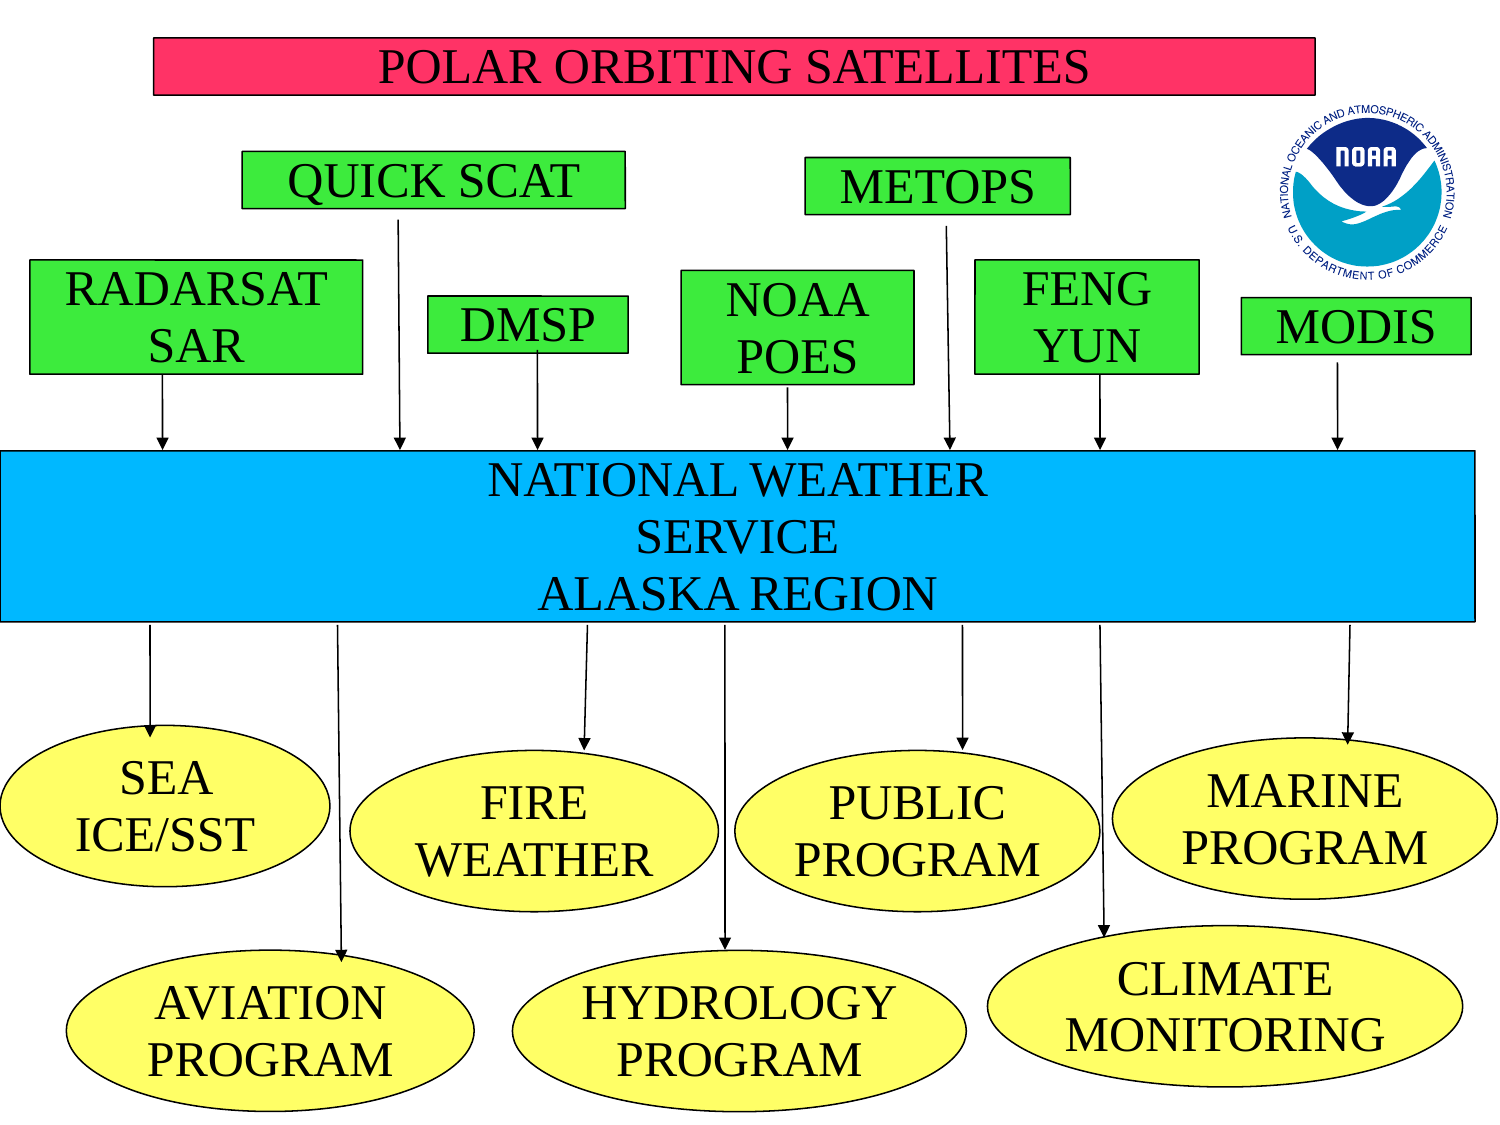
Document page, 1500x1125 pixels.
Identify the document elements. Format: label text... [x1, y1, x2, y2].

text_box [156, 374, 169, 451]
picture [1274, 99, 1460, 285]
text_box QUICK SCAT [242, 151, 626, 209]
text_box CLIMATE MONITORING [987, 925, 1463, 1087]
text_box POLAR ORBITING SATELLITES [153, 37, 1316, 96]
text_box [531, 349, 544, 451]
text_box PUBLIC PROGRAM [734, 750, 1100, 912]
text_box SEA ICE/SST [0, 725, 330, 887]
text_box FENG YUN [974, 259, 1200, 375]
text_box METOPS [805, 157, 1071, 215]
text_box [781, 387, 794, 451]
text_box FIRE WEATHER [349, 750, 719, 912]
text_box RADARSAT SAR [29, 259, 363, 375]
text_box [1093, 374, 1107, 451]
text_box MARINE PROGRAM [1112, 737, 1498, 900]
text_box [143, 624, 157, 738]
text_box MODIS [1241, 297, 1472, 355]
text_box NOAA POES [681, 270, 914, 385]
text_box [956, 624, 969, 751]
text_box AVIATION PROGRAM [66, 950, 475, 1112]
text_box [718, 624, 732, 950]
text_box DMSP [427, 295, 629, 354]
text_box [578, 624, 591, 751]
text_box [1341, 624, 1355, 745]
text_box HYDROLOGY PROGRAM [512, 950, 967, 1112]
text_box NATIONAL WEATHER SERVICE ALASKA REGION [0, 450, 1476, 622]
text_box [1331, 362, 1344, 451]
text_box [1097, 624, 1111, 938]
text_box [335, 624, 348, 963]
text_box [393, 219, 407, 451]
text_box [943, 225, 956, 451]
